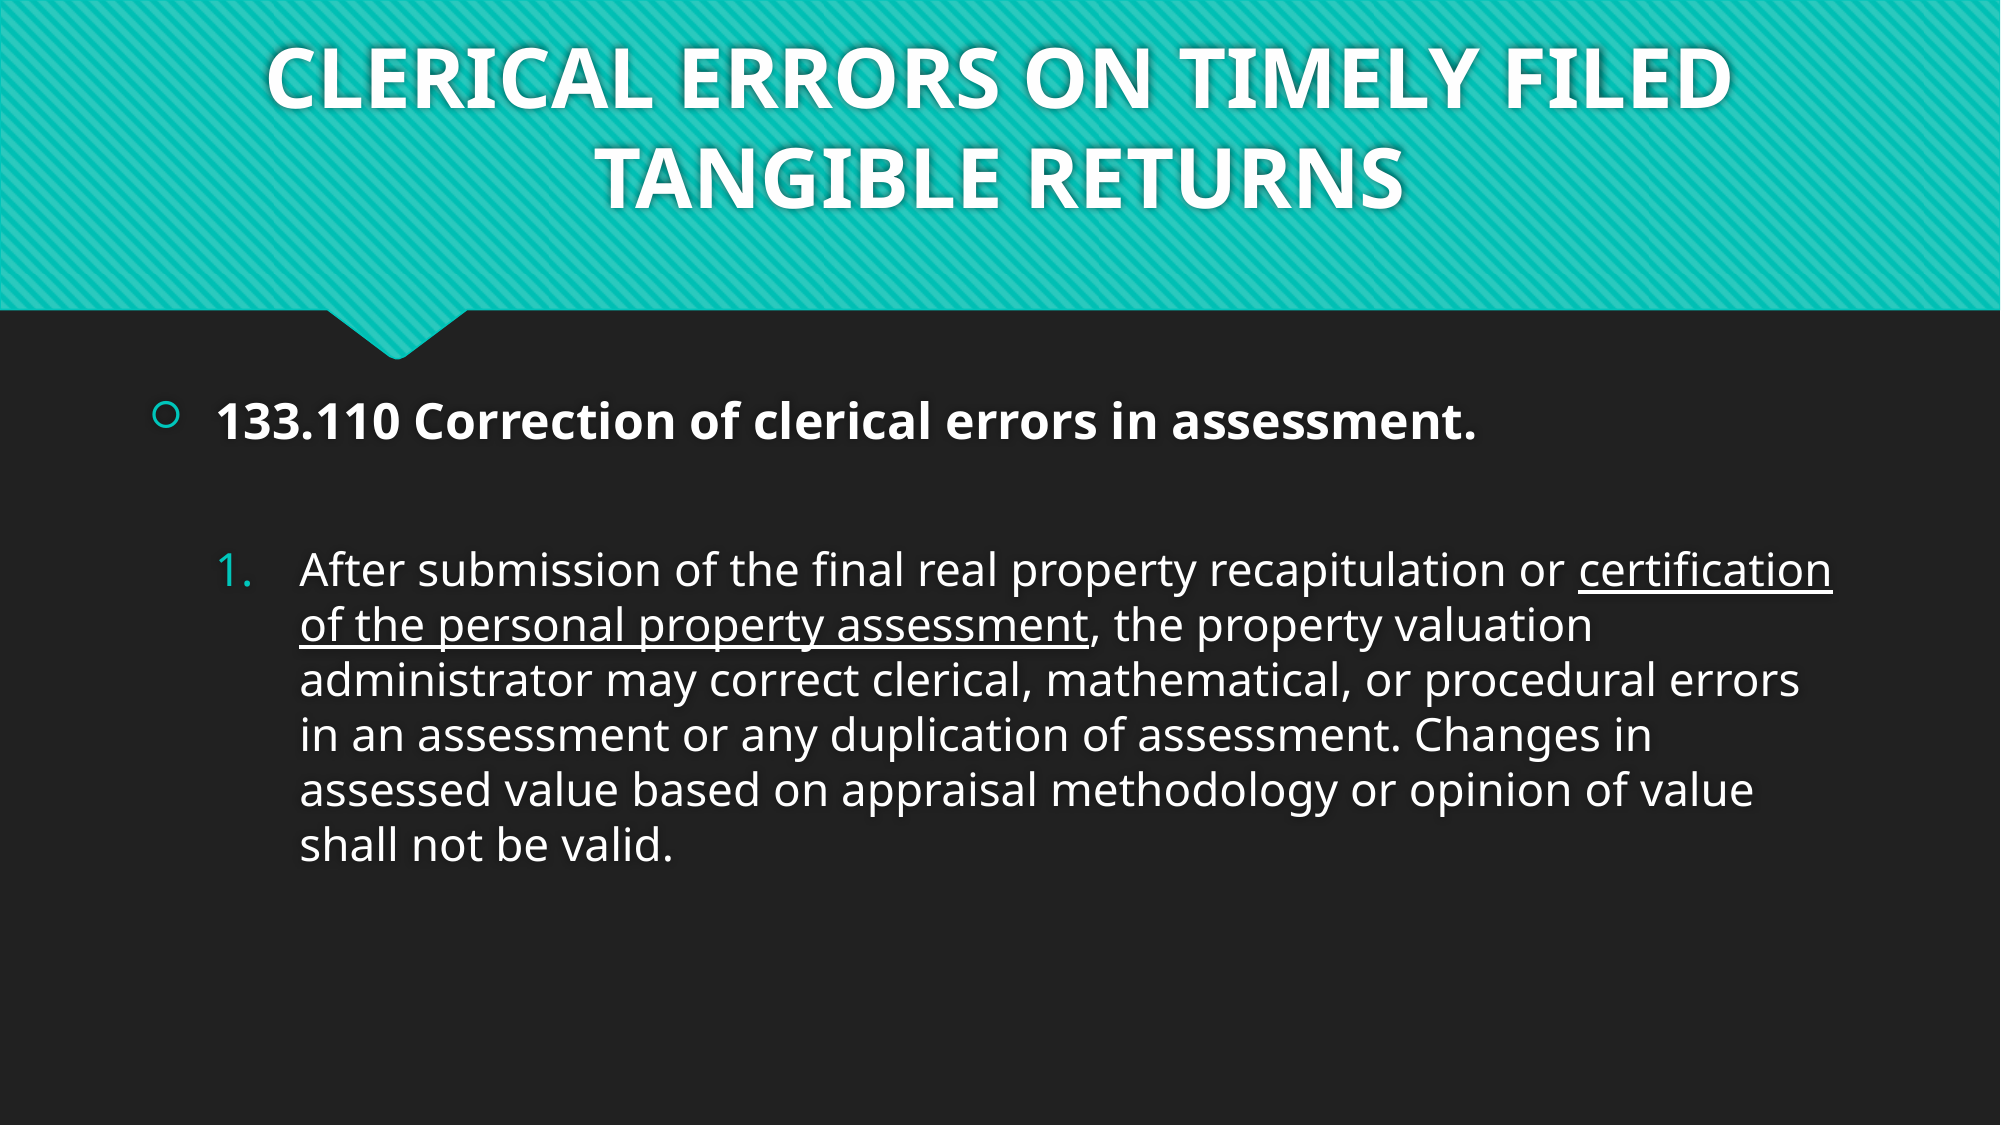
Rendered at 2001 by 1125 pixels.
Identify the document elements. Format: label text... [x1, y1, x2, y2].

list 133.110 Correction of clerical errors in assessment. After submission of the final real property recapitulation or certification of the personal property assessment, the property valuation administrator may correct clerical, mathematical, or procedural errors in an assessment or any duplication of assessment. Changes in assessed value based on appraisal methodology or opinion of value shall not be valid. [134, 364, 1866, 962]
title CLERICAL ERRORS ON TIMELY FILED TANGIBLE RETURNS [132, 73, 1868, 233]
